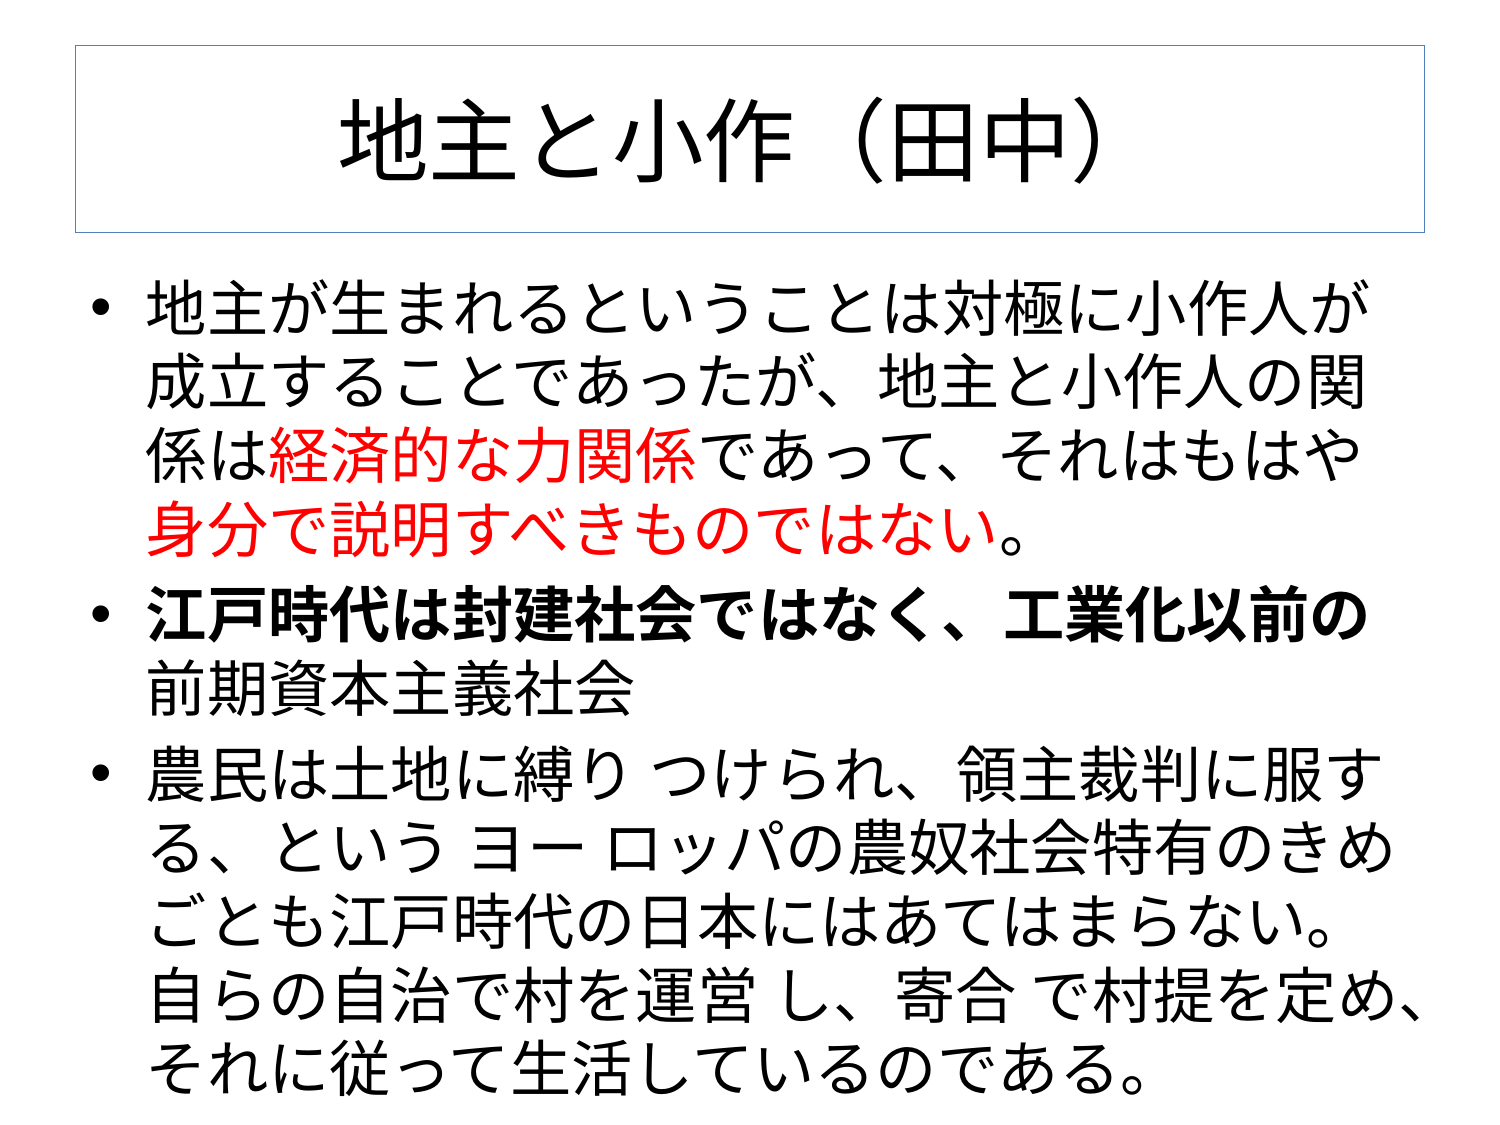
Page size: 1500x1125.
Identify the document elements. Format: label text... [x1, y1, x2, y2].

list 地主が生まれるということは対極に小作人が成立することであったが、地主と小作人の関係は経済的な力関係であって、それはもはや身分で説明すべきものではない。 江戸時代は封建社会ではなく、工業化以前の前期資本主義社会 農民は土地に縛り つけられ、領主裁判に服する、という ヨー ロッパの農奴社会特有のきめごとも江戸時代の日本にはあてはまらない。自らの自治で村を運営 し、寄合 で村提を定め、それに従って生活しているのである。 [75, 262, 1425, 1125]
title 地主と小作（田中） [75, 45, 1425, 233]
